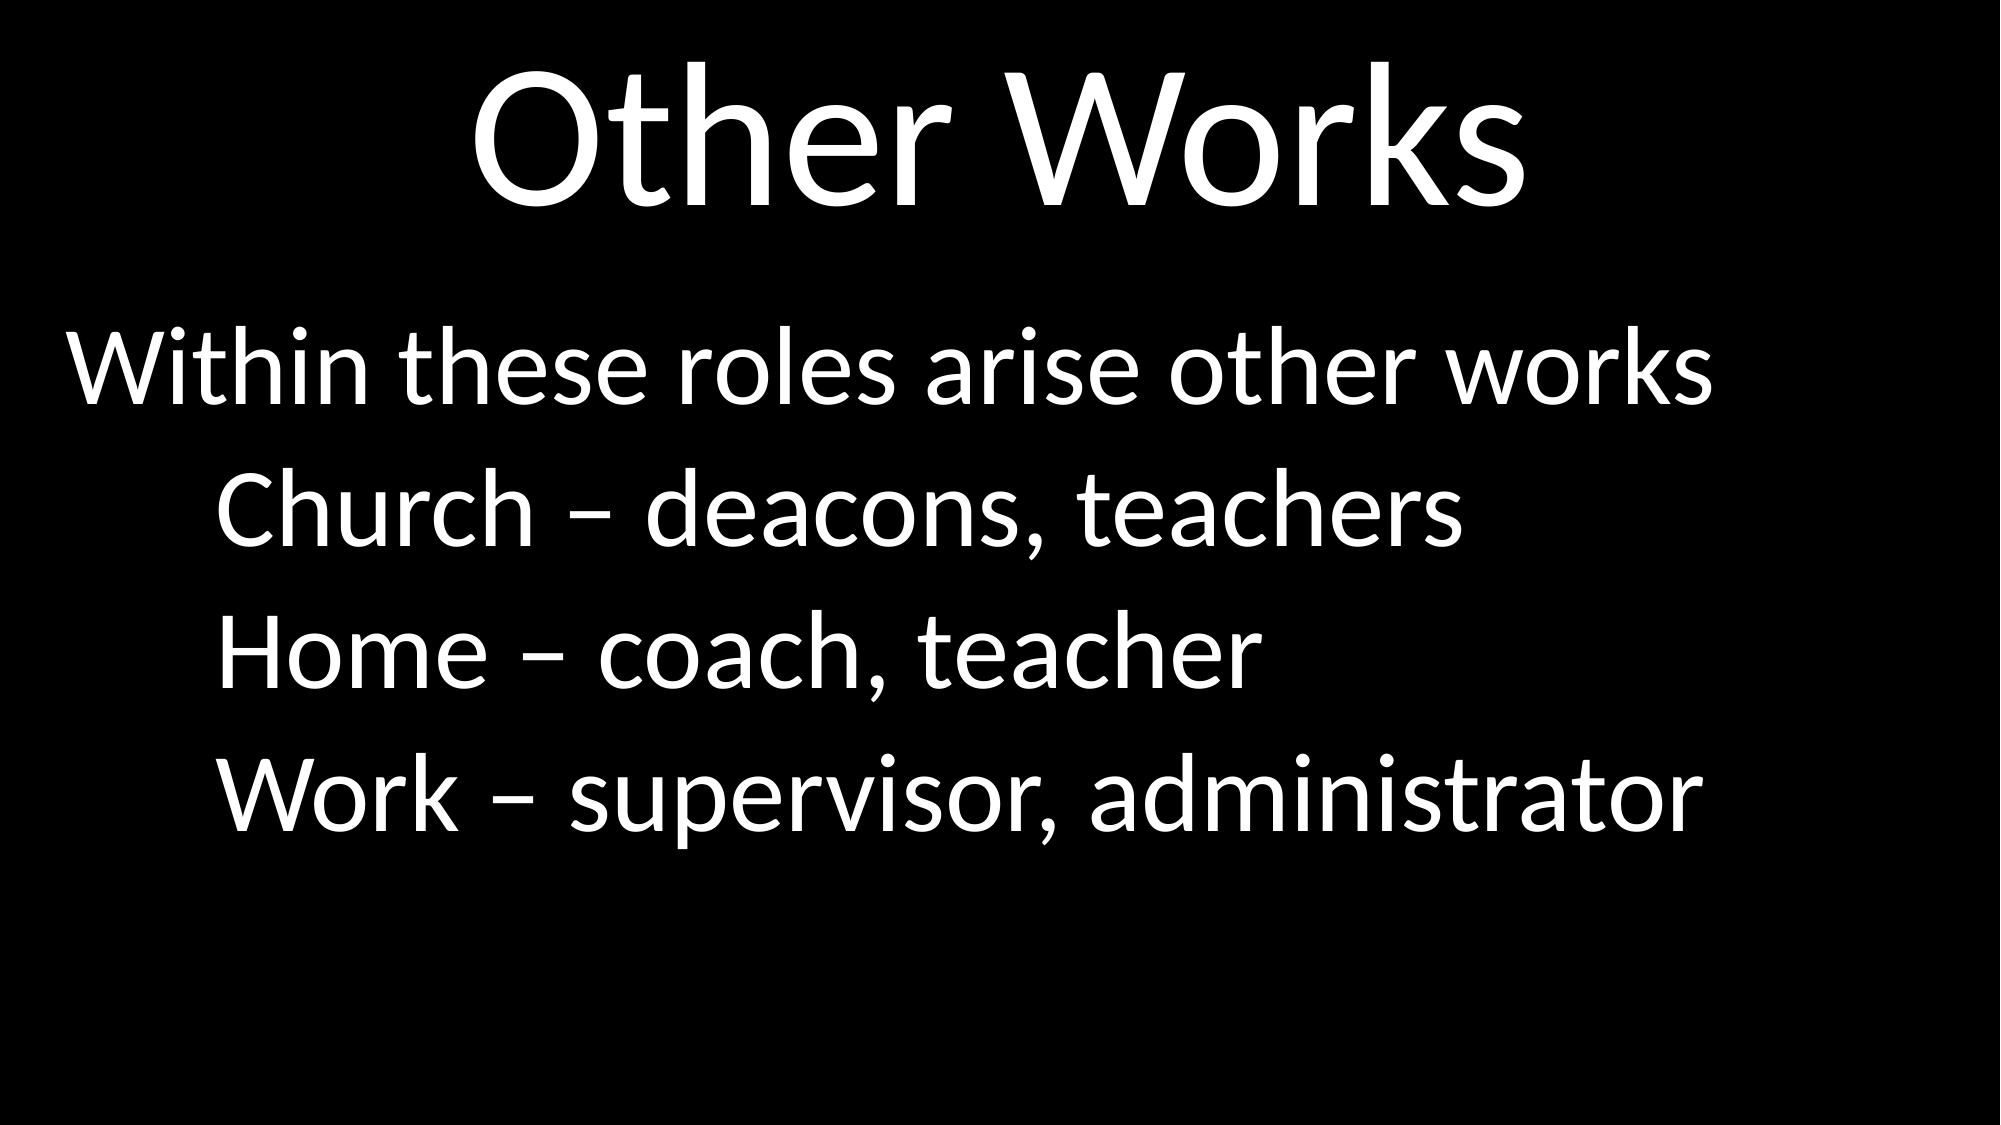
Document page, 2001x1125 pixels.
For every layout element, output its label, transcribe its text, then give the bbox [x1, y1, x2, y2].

list Within these roles arise other works Church – deacons, teachers Home – coach, teacher Work – supervisor, administrator [50, 299, 1917, 1125]
title Other Works [0, 0, 2000, 278]
